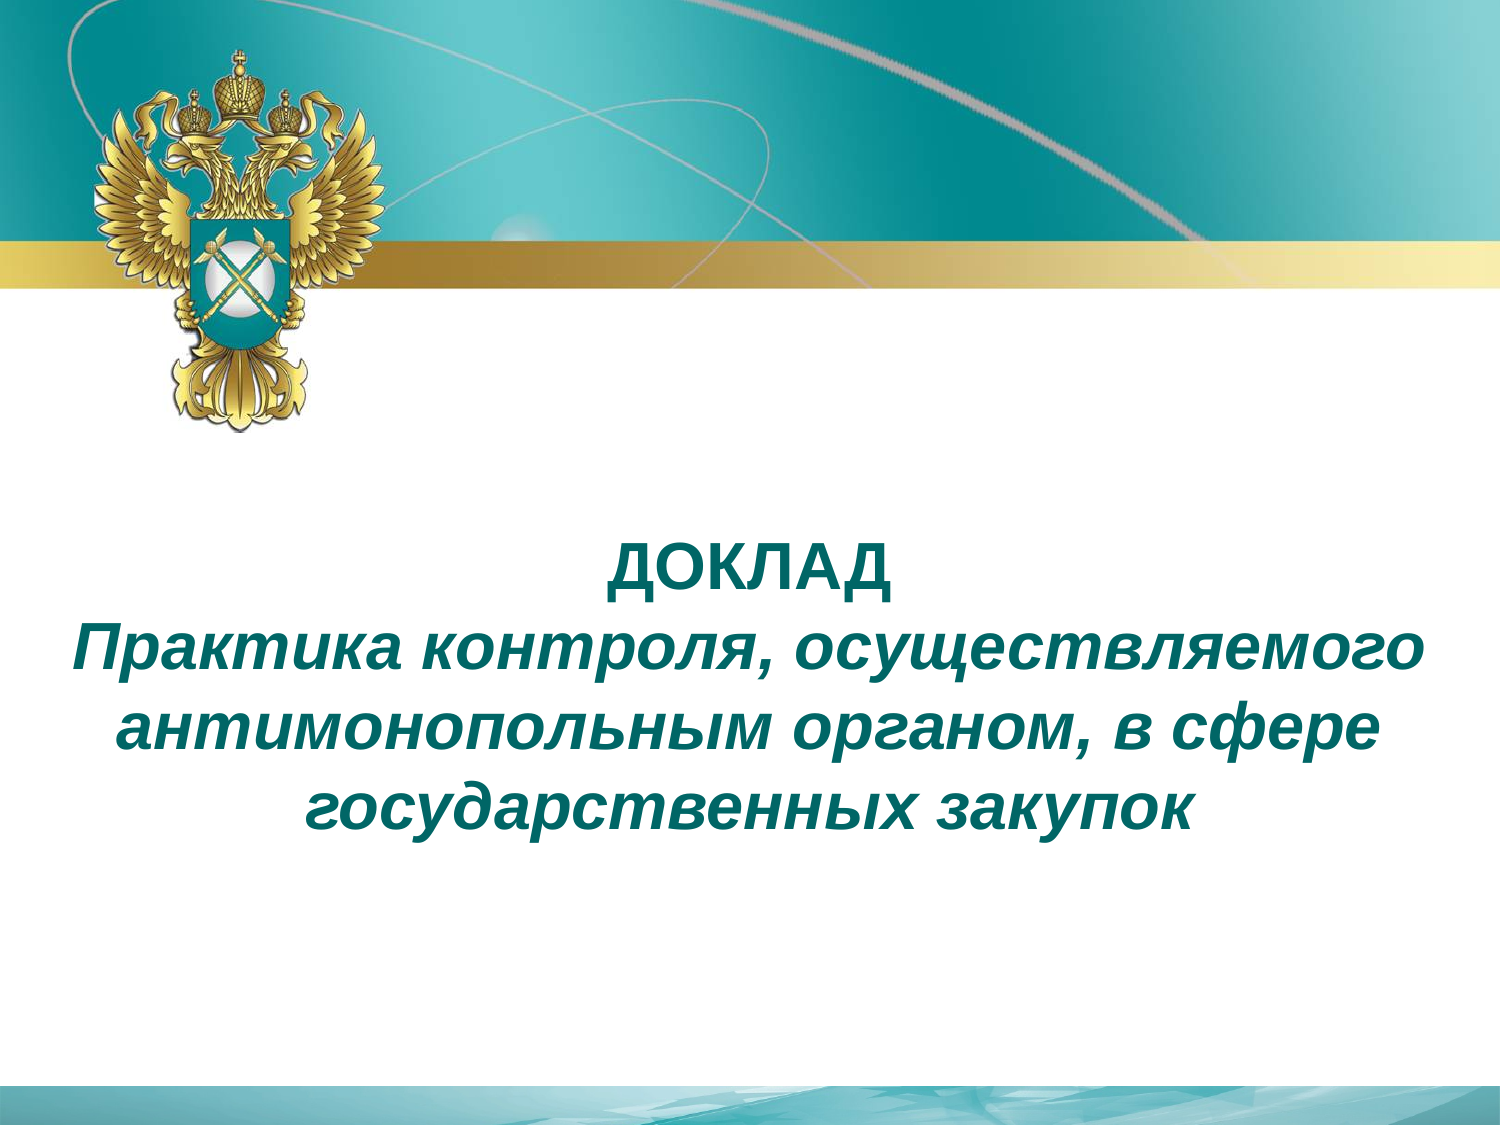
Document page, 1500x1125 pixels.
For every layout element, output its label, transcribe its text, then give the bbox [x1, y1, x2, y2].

picture [0, 1086, 1500, 1125]
text_box ДОКЛАД Практика контроля, осуществляемого антимонопольным органом, в сфере государственных закупок [0, 515, 1500, 1012]
picture [0, 0, 1500, 433]
